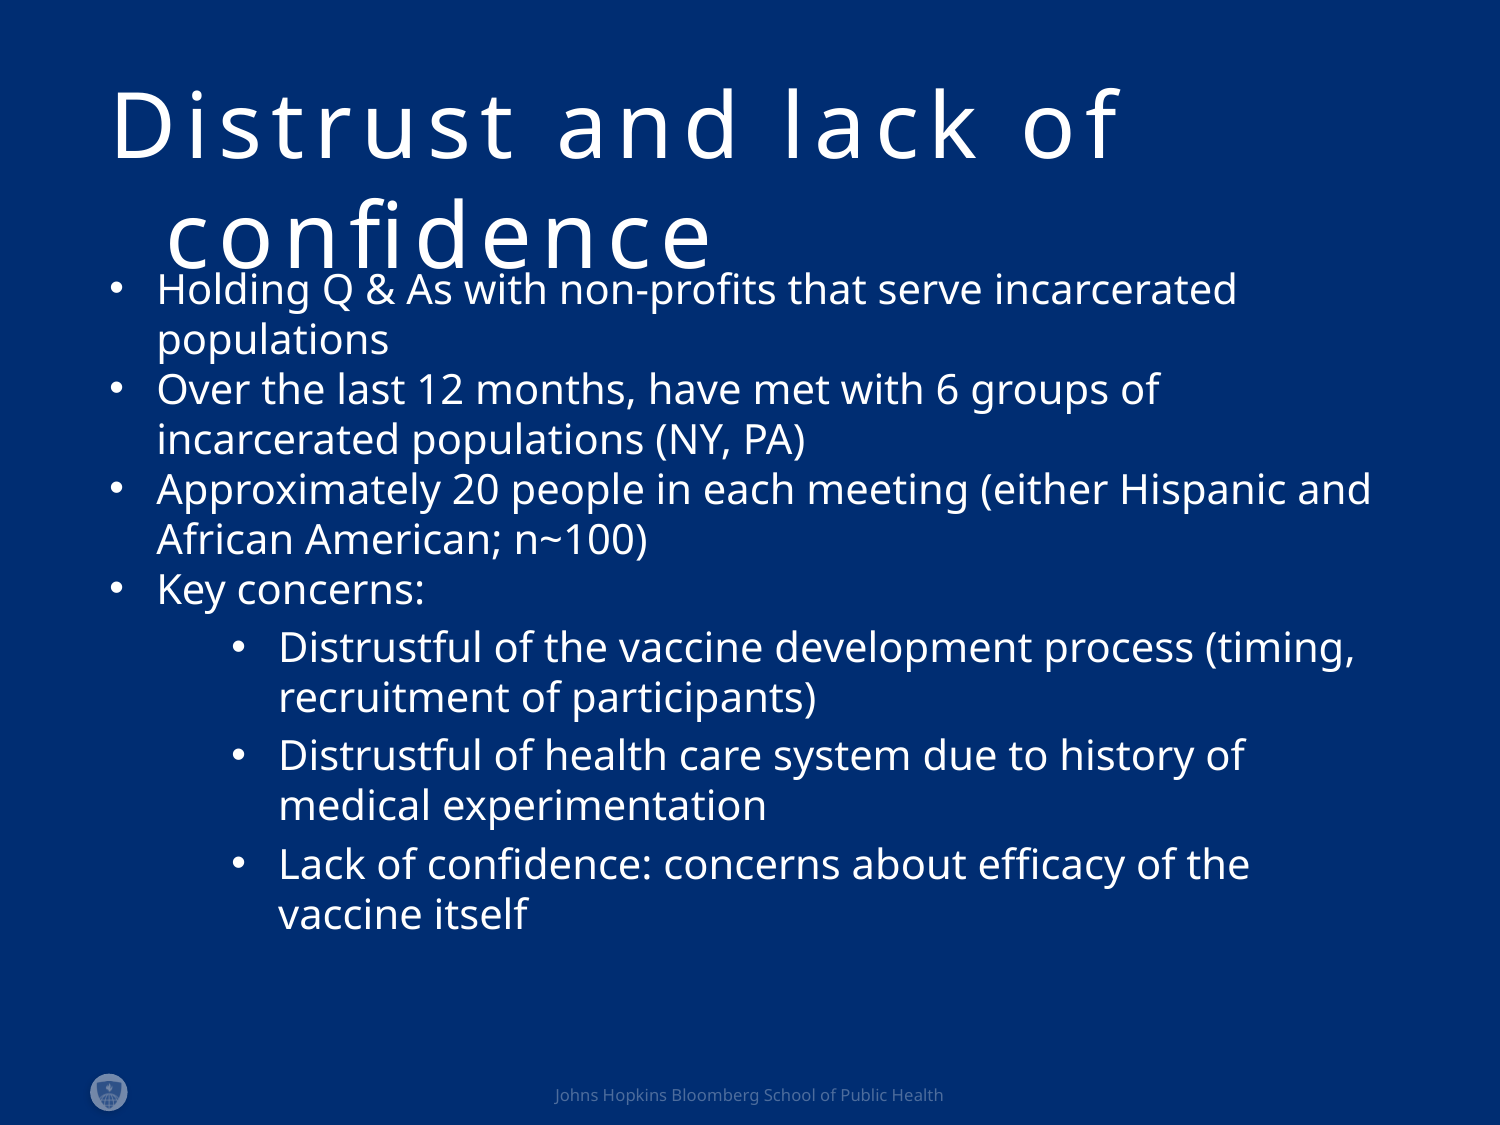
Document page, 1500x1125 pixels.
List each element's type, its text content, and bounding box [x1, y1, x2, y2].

list Distrust and lack of confidence [94, 60, 1407, 210]
footer Johns Hopkins Bloomberg School of Public Health [512, 1066, 988, 1125]
list Holding Q & As with non-profits that serve incarcerated populations Over the last 12 months, have met with 6 groups of incarcerated populations (NY, PA) Approximately 20 people in each meeting (either Hispanic and African American; n~100) Key concerns: Distrustful of the vaccine development process (timing, recruitment of participants) Distrustful of health care system due to history of medical experimentation Lack of confidence: concerns about efficacy of the vaccine itself [94, 254, 1407, 870]
picture [93, 1104, 125, 1113]
